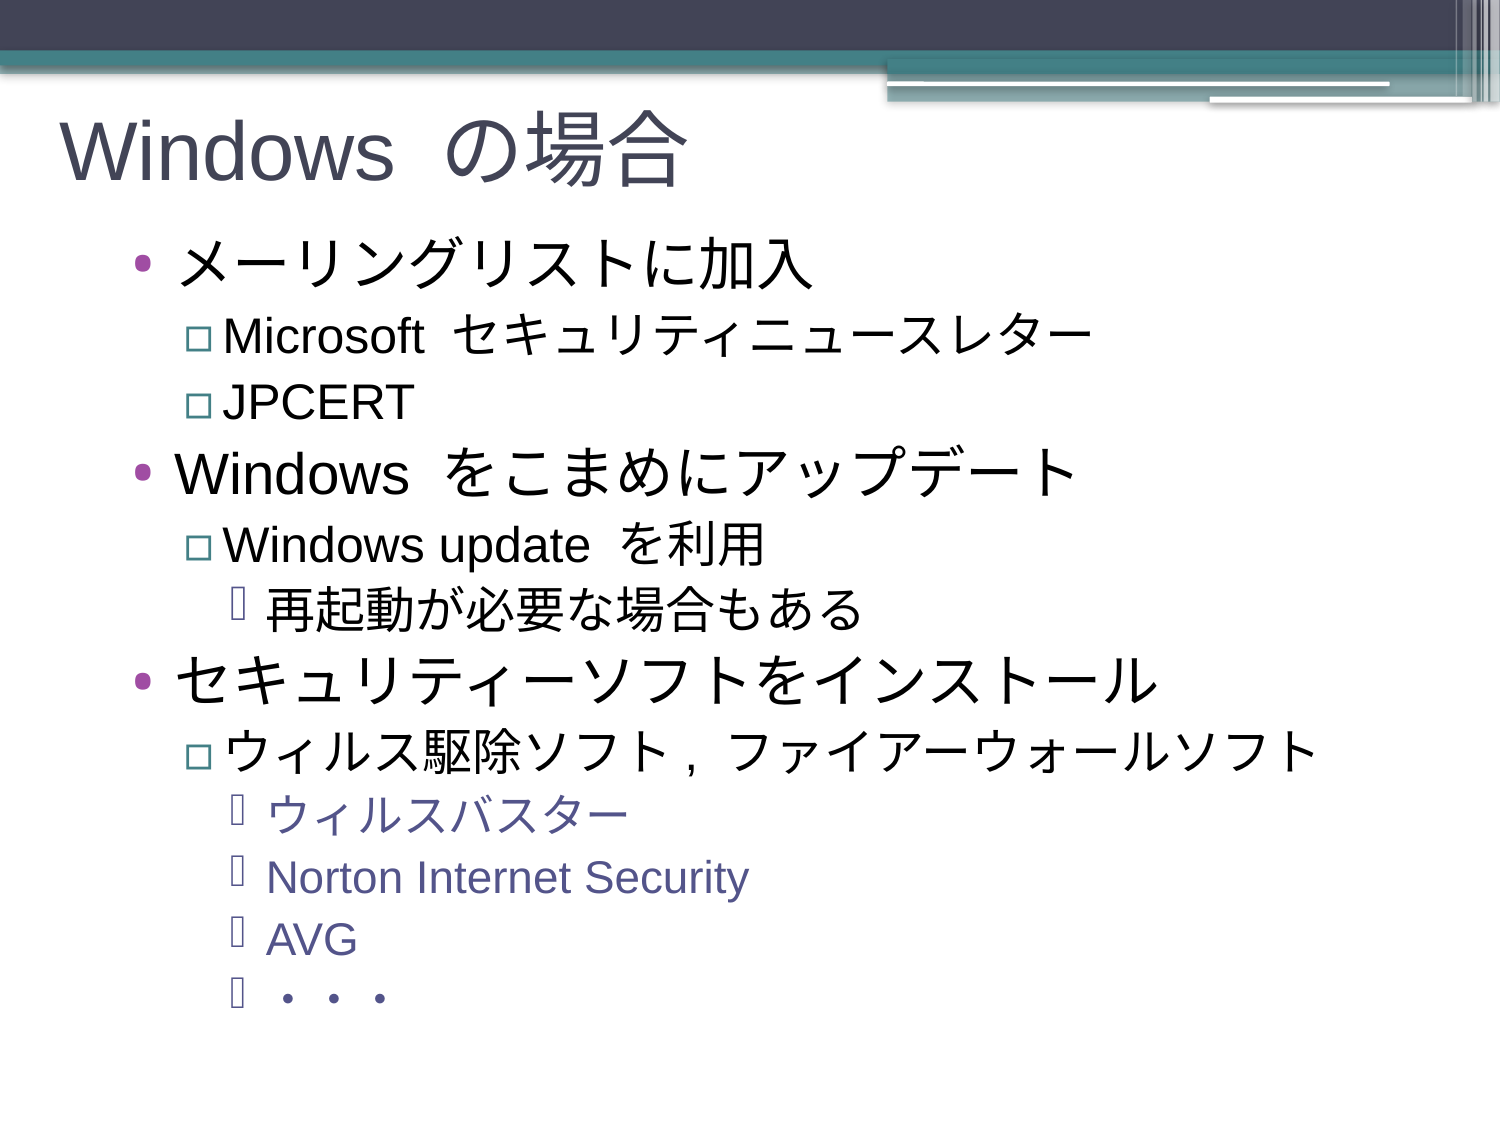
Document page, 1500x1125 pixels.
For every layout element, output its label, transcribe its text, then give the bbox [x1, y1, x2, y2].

list メーリングリストに加入 Microsoft セキュリティニュースレター JPCERT Windows をこまめにアップデート Windows update を利用 再起動が必要な場合もある セキュリティーソフトをインストール ウィルス駆除ソフト, ファイアーウォールソフト ウィルスバスター Norton Internet Security AVG ・・・ [99, 220, 1424, 1083]
title Windows の場合 [44, 59, 1395, 235]
